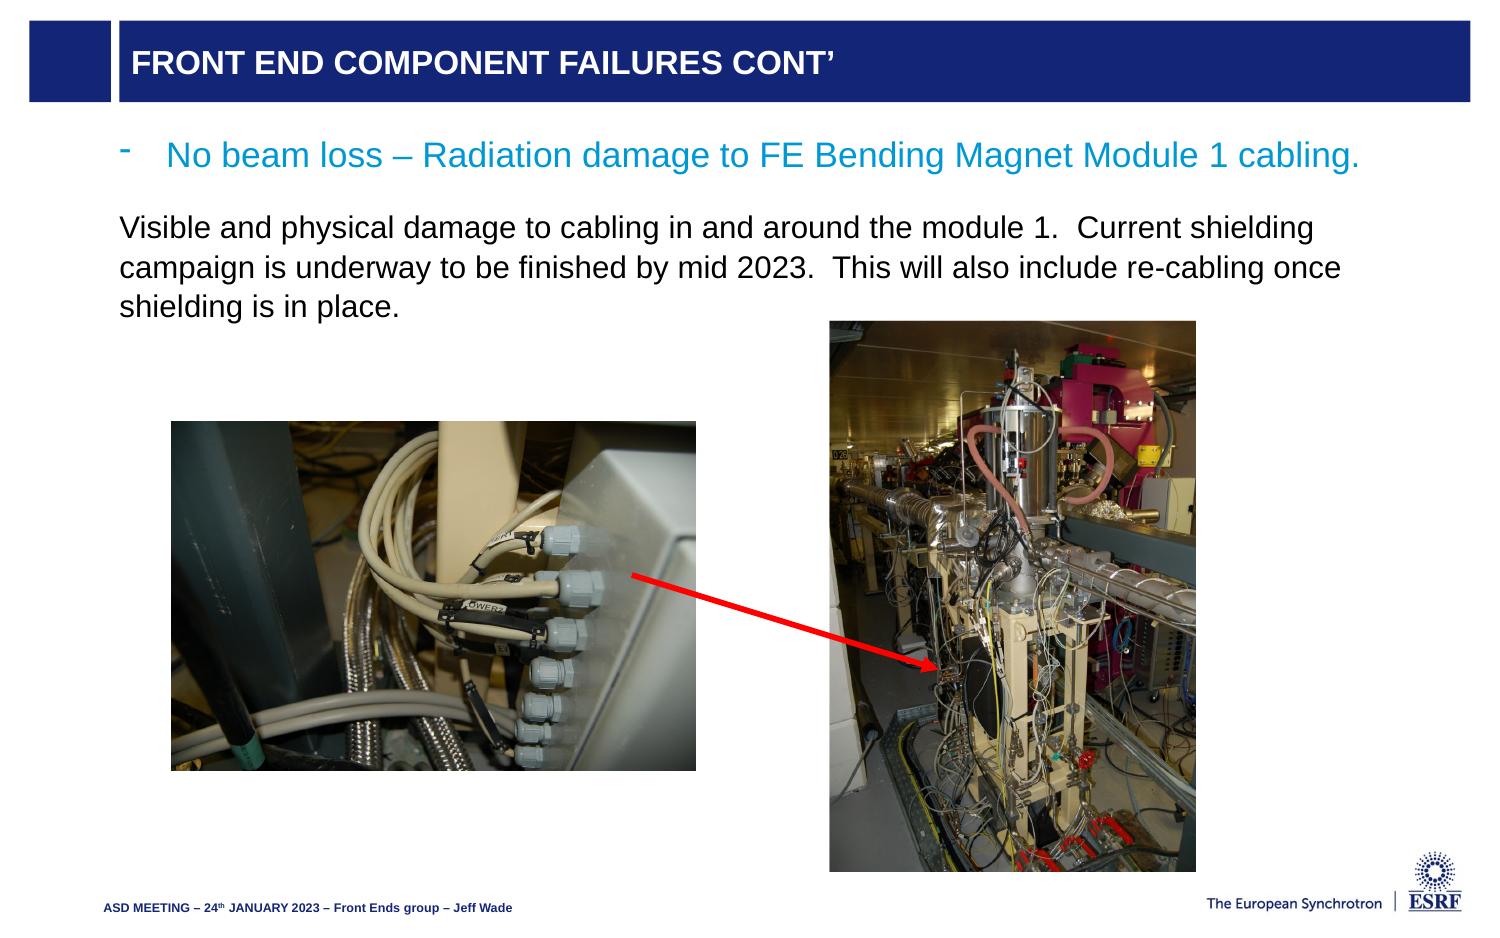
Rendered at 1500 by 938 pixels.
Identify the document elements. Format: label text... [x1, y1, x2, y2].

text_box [631, 574, 940, 670]
list No beam loss – Radiation damage to FE Bending Magnet Module 1 cabling. Visible and physical damage to cabling in and around the module 1. Current shielding campaign is underway to be finished by mid 2023. This will also include re-cabling once shielding is in place. [119, 132, 1376, 871]
title Front END component Failures cont’ [119, 20, 1471, 103]
picture [170, 421, 696, 771]
footer ASD MEETING – 24th JANUARY 2023 – Front Ends group – Jeff Wade [103, 886, 1108, 916]
picture [737, 321, 1500, 938]
